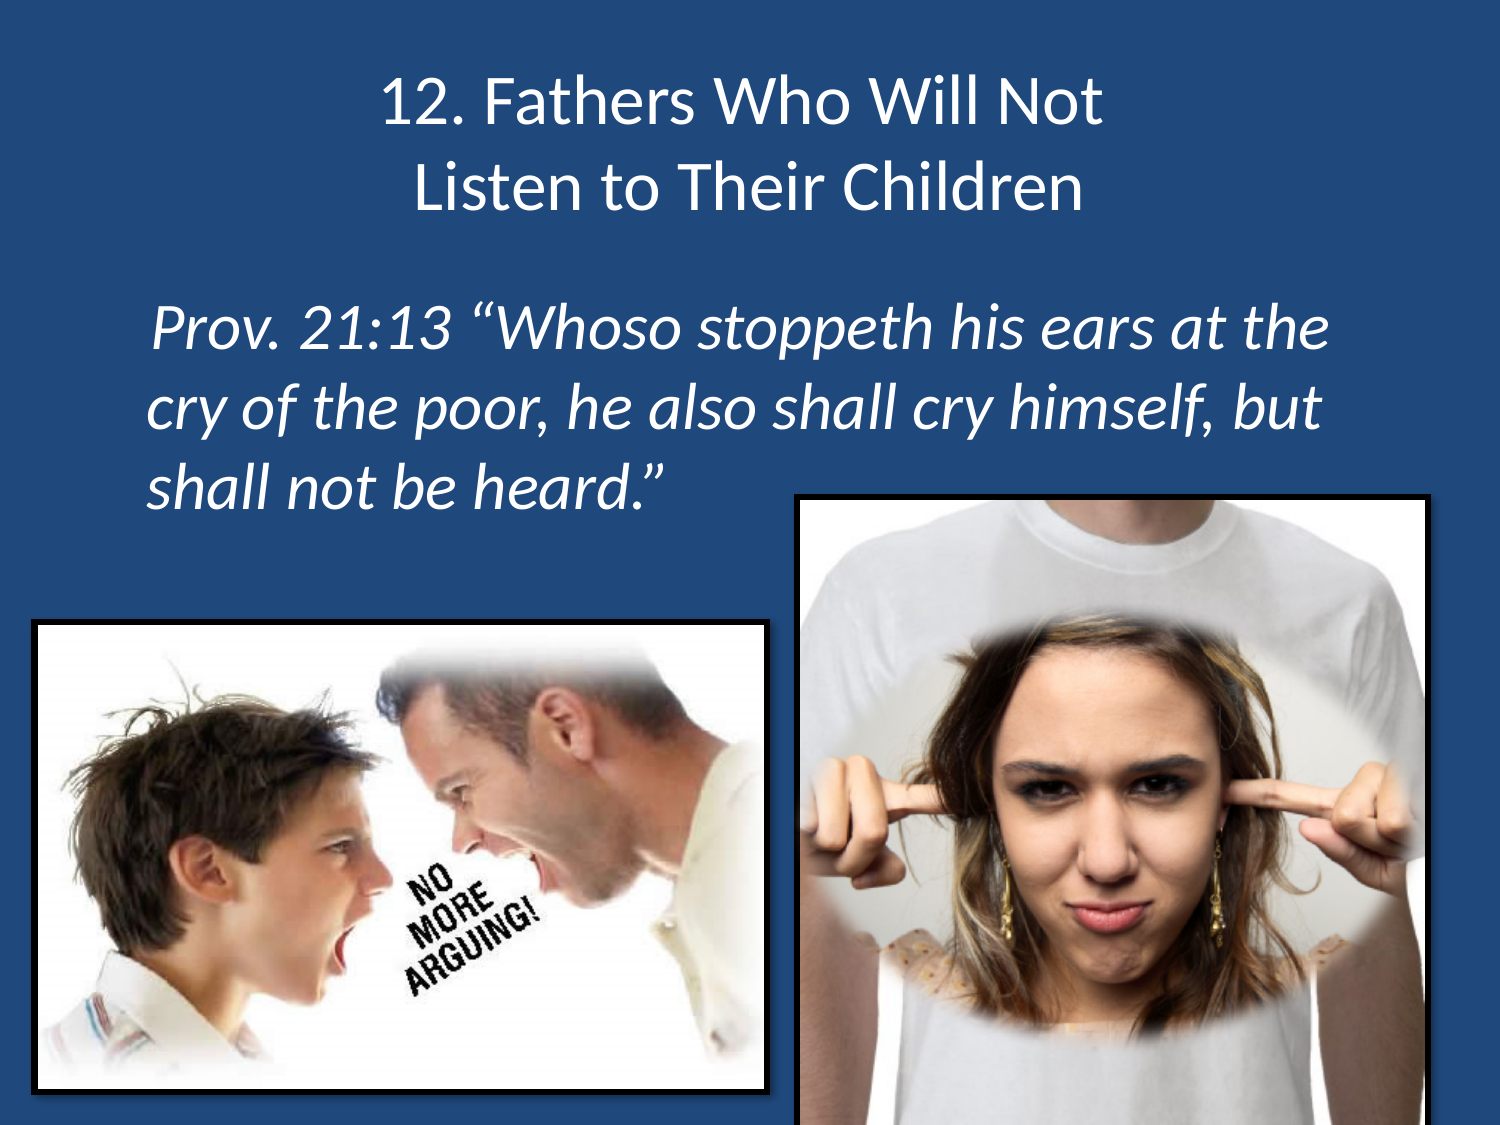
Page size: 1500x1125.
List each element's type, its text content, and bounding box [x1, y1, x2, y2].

picture [37, 624, 765, 1090]
list Prov. 21:13 “Whoso stoppeth his ears at the cry of the poor, he also shall cry himself, but shall not be heard.” [75, 275, 1425, 629]
title 12. Fathers Who Will Not Listen to Their Children [75, 45, 1425, 233]
picture [787, 499, 1430, 1125]
